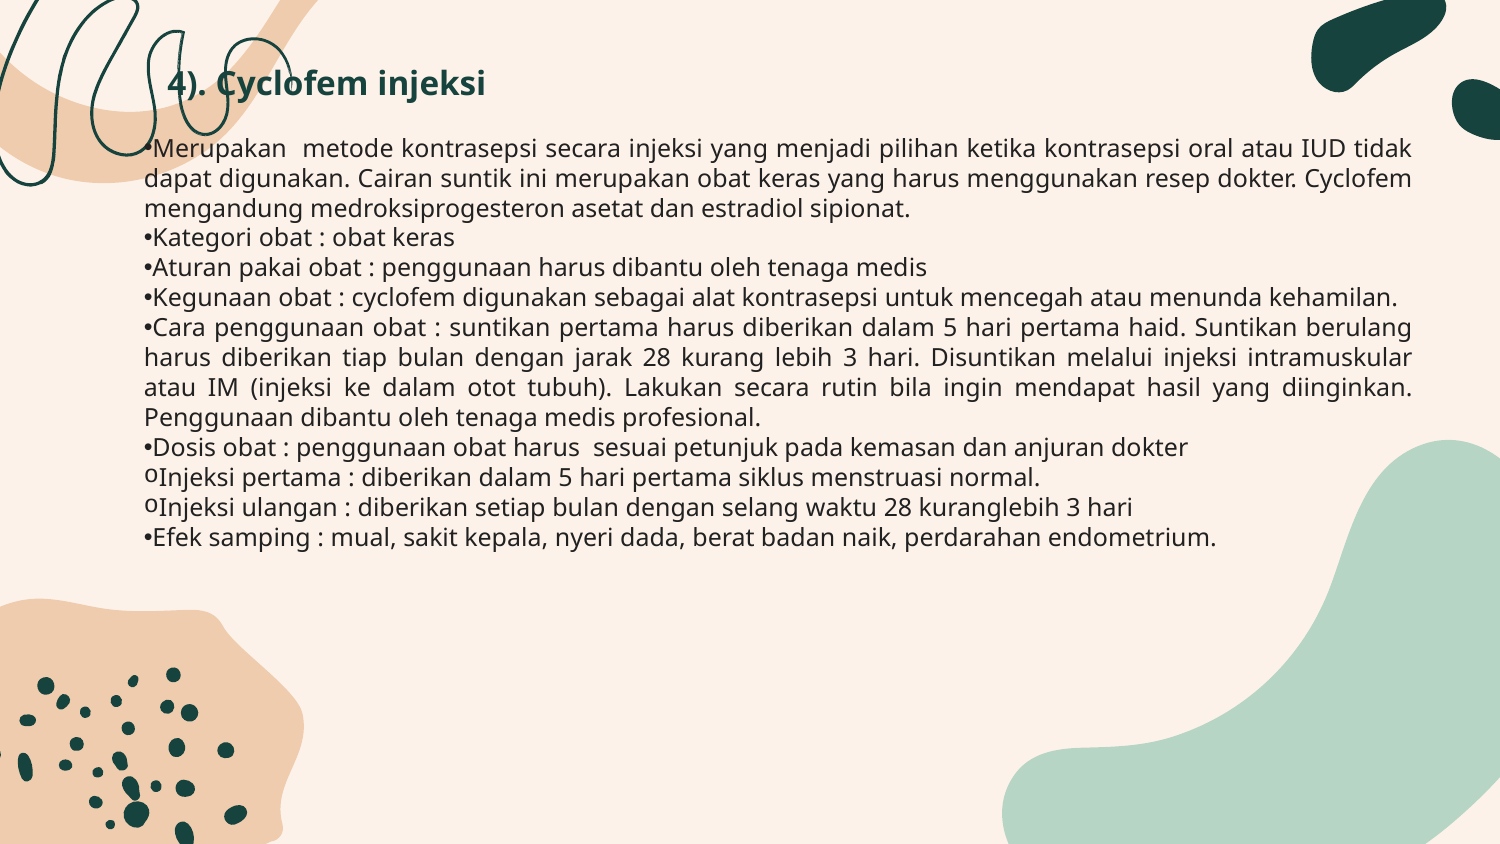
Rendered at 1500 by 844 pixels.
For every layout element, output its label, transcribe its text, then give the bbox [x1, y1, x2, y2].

subtitle Merupakan metode kontrasepsi secara injeksi yang menjadi pilihan ketika kontrasepsi oral atau IUD tidak dapat digunakan. Cairan suntik ini merupakan obat keras yang harus menggunakan resep dokter. Cyclofem mengandung medroksiprogesteron asetat dan estradiol sipionat. Kategori obat : obat keras Aturan pakai obat : penggunaan harus dibantu oleh tenaga medis Kegunaan obat : cyclofem digunakan sebagai alat kontrasepsi untuk mencegah atau menunda kehamilan. Cara penggunaan obat : suntikan pertama harus diberikan dalam 5 hari pertama haid. Suntikan berulang harus diberikan tiap bulan dengan jarak 28 kurang lebih 3 hari. Disuntikan melalui injeksi intramuskular atau IM (injeksi ke dalam otot tubuh). Lakukan secara rutin bila ingin mendapat hasil yang diinginkan. Penggunaan dibantu oleh tenaga medis profesional. Dosis obat : penggunaan obat harus sesuai petunjuk pada kemasan dan anjuran dokter Injeksi pertama : diberikan dalam 5 hari pertama siklus menstruasi normal. Injeksi ulangan : diberikan setiap bulan dengan selang waktu 28 kuranglebih 3 hari Efek samping : mual, sakit kepala, nyeri dada, berat badan naik, perdarahan endometrium. [128, 117, 1430, 657]
title 4). Cyclofem injeksi [152, 35, 1120, 130]
